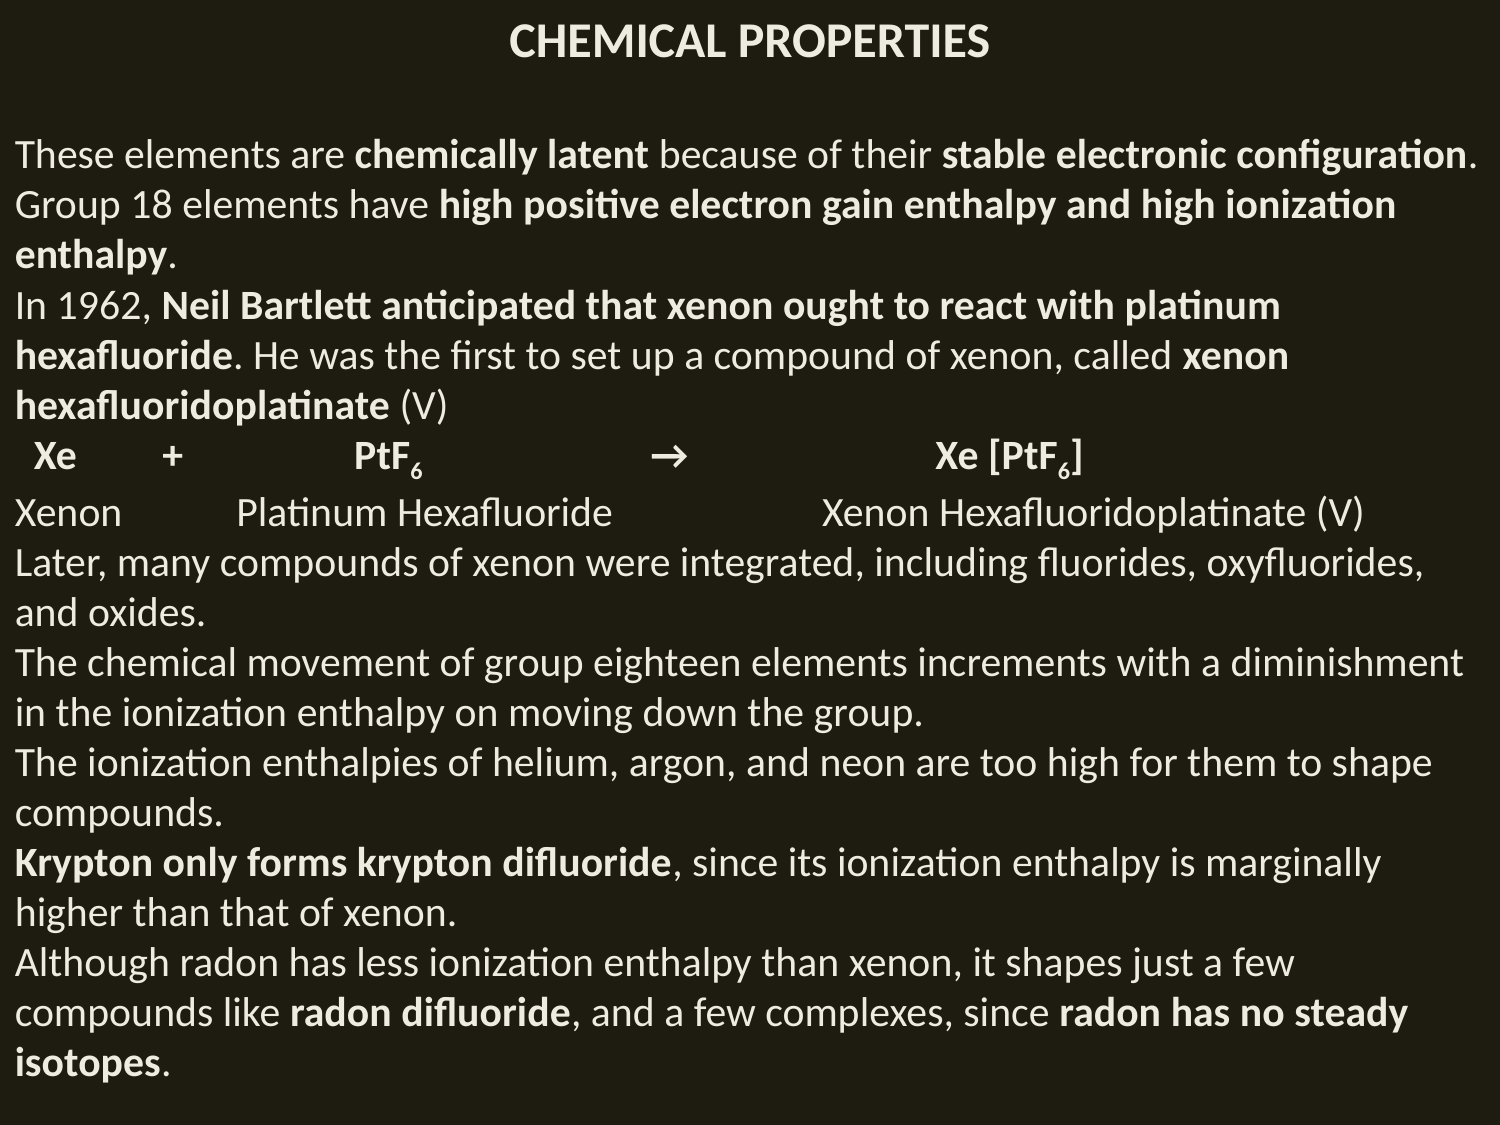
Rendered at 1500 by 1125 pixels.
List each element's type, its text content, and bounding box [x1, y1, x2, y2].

text_box CHEMICAL PROPERTIES These elements are chemically latent because of their stable electronic configuration. Group 18 elements have high positive electron gain enthalpy and high ionization enthalpy. In 1962, Neil Bartlett anticipated that xenon ought to react with platinum hexafluoride. He was the first to set up a compound of xenon, called xenon hexafluoridoplatinate (V) Xe + PtF6 → Xe [PtF6] Xenon Platinum Hexafluoride Xenon Hexafluoridoplatinate (V) Later, many compounds of xenon were integrated, including fluorides, oxyfluorides, and oxides. The chemical movement of group eighteen elements increments with a diminishment in the ionization enthalpy on moving down the group. The ionization enthalpies of helium, argon, and neon are too high for them to shape compounds. Krypton only forms krypton difluoride, since its ionization enthalpy is marginally higher than that of xenon. Although radon has less ionization enthalpy than xenon, it shapes just a few compounds like radon difluoride, and a few complexes, since radon has no steady isotopes. [0, 0, 1500, 1125]
